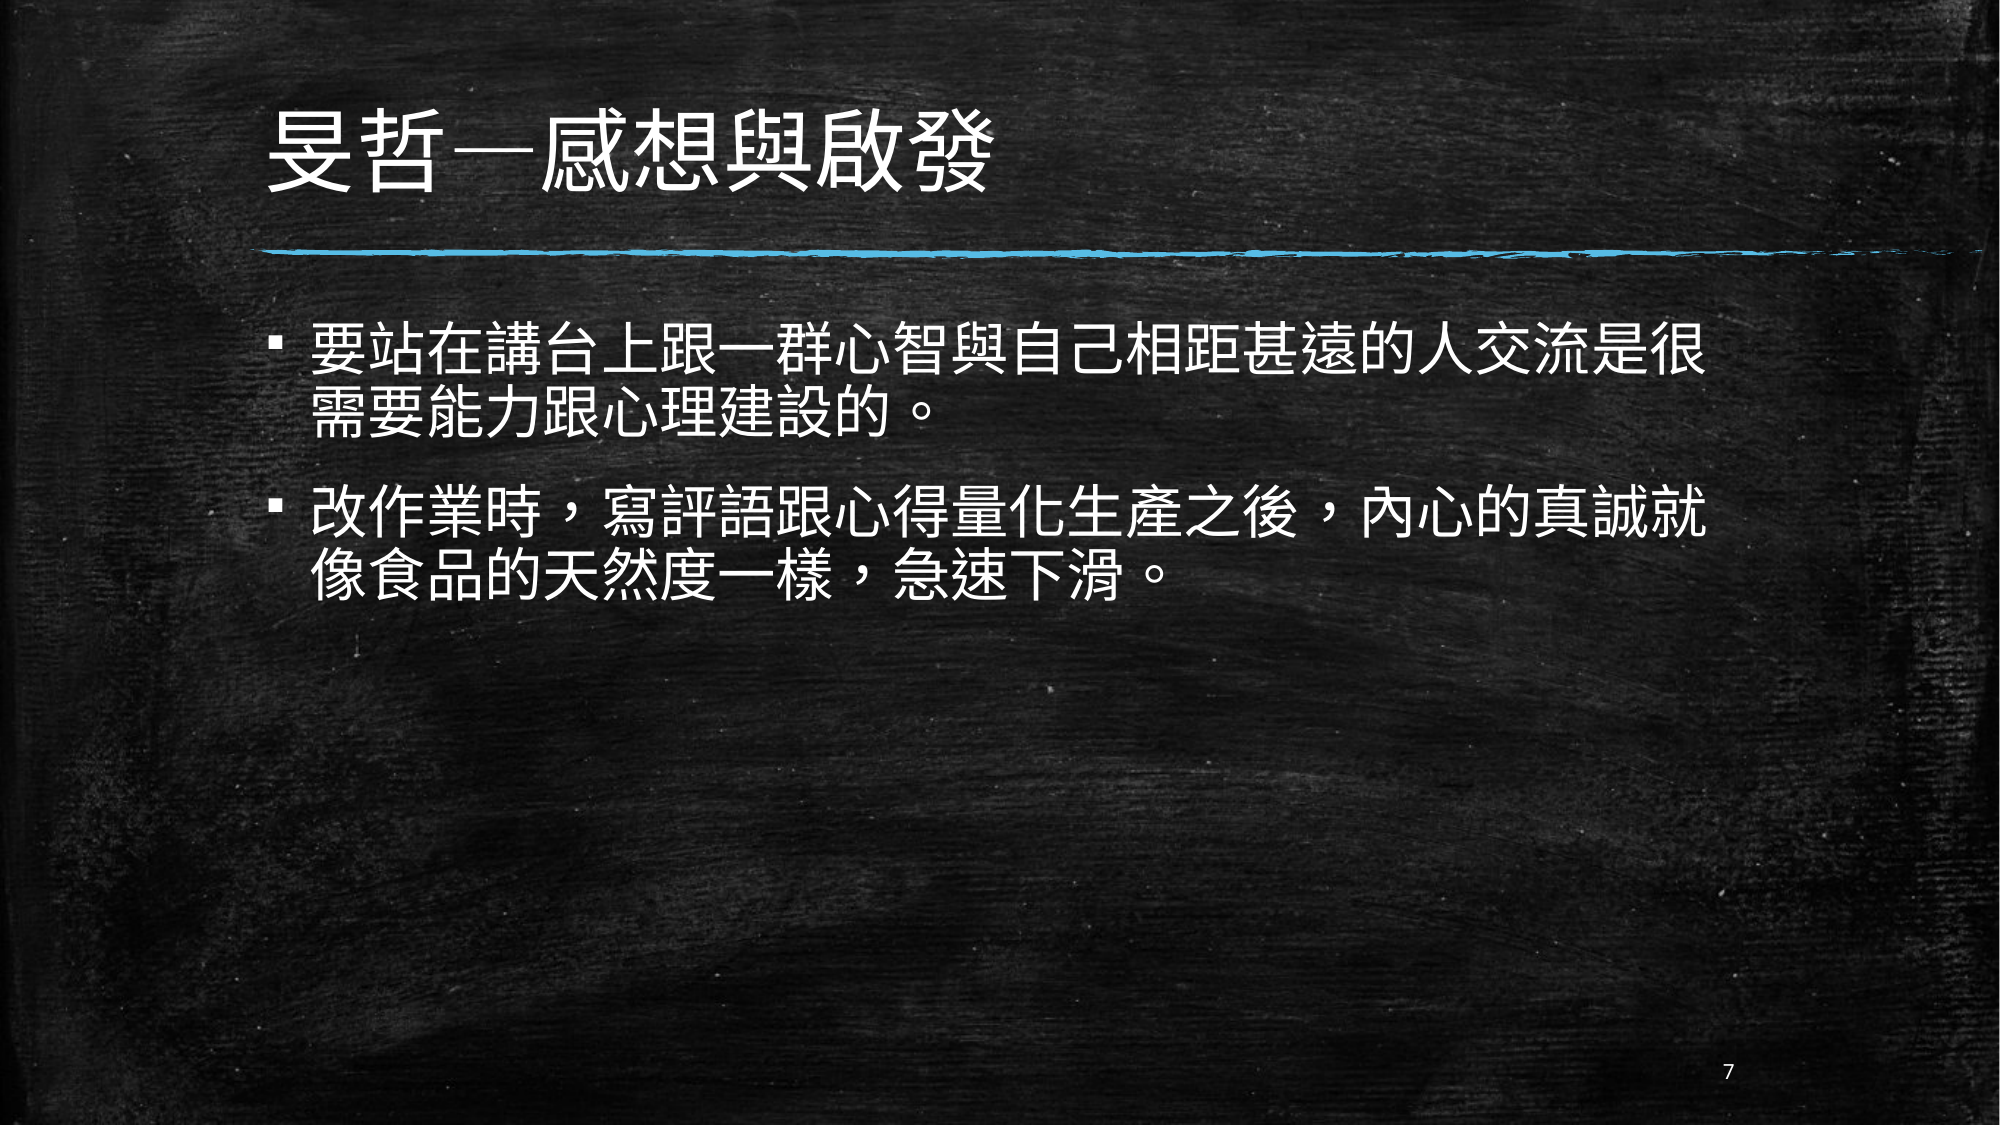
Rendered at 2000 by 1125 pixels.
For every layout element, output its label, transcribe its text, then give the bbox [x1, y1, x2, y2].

list 要站在講台上跟一群心智與自己相距甚遠的人交流是很需要能力跟心理建設的。 改作業時，寫評語跟心得量化生產之後，內心的真誠就像食品的天然度一樣，急速下滑。 [249, 312, 1750, 1013]
slide_number 7 [1562, 1050, 1750, 1096]
title 旻哲—感想與啟發 [249, 45, 1750, 213]
